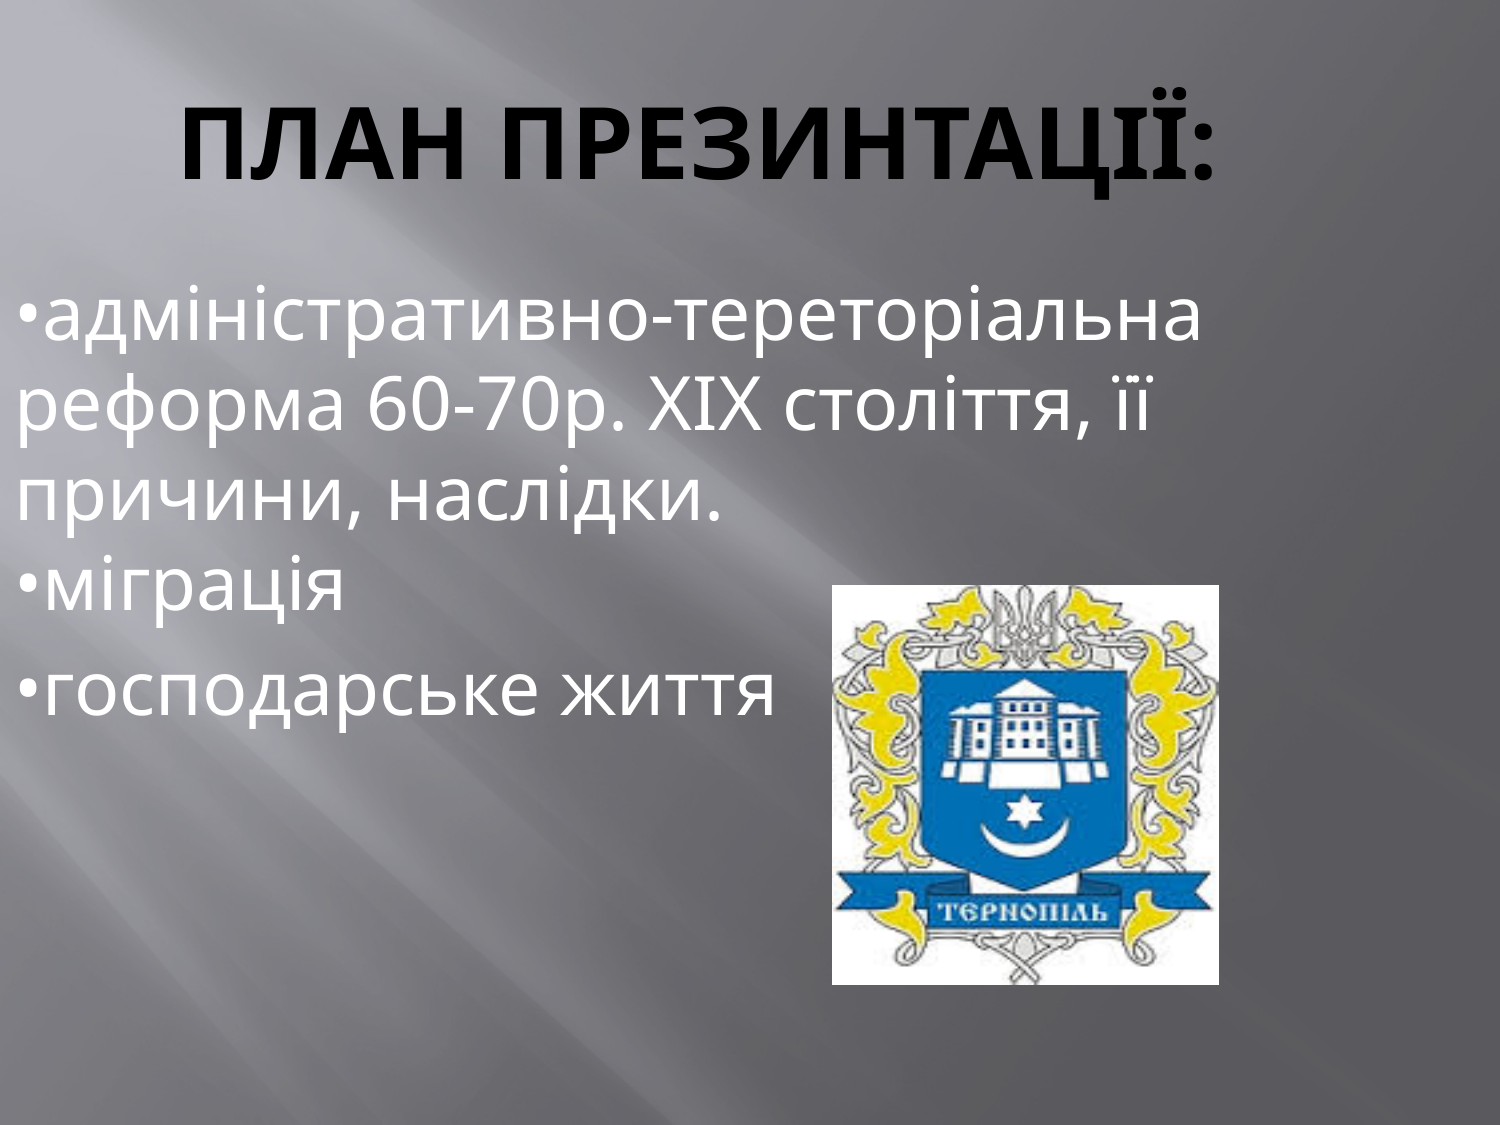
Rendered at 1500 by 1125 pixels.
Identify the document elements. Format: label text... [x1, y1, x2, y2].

subtitle •адміністративно-тереторіальна реформа 60-70р. XIX століття, її причини, наслідки. •міграція •господарське життя [0, 257, 1500, 997]
title План презинтації: [140, 0, 1254, 200]
picture [831, 585, 1219, 985]
